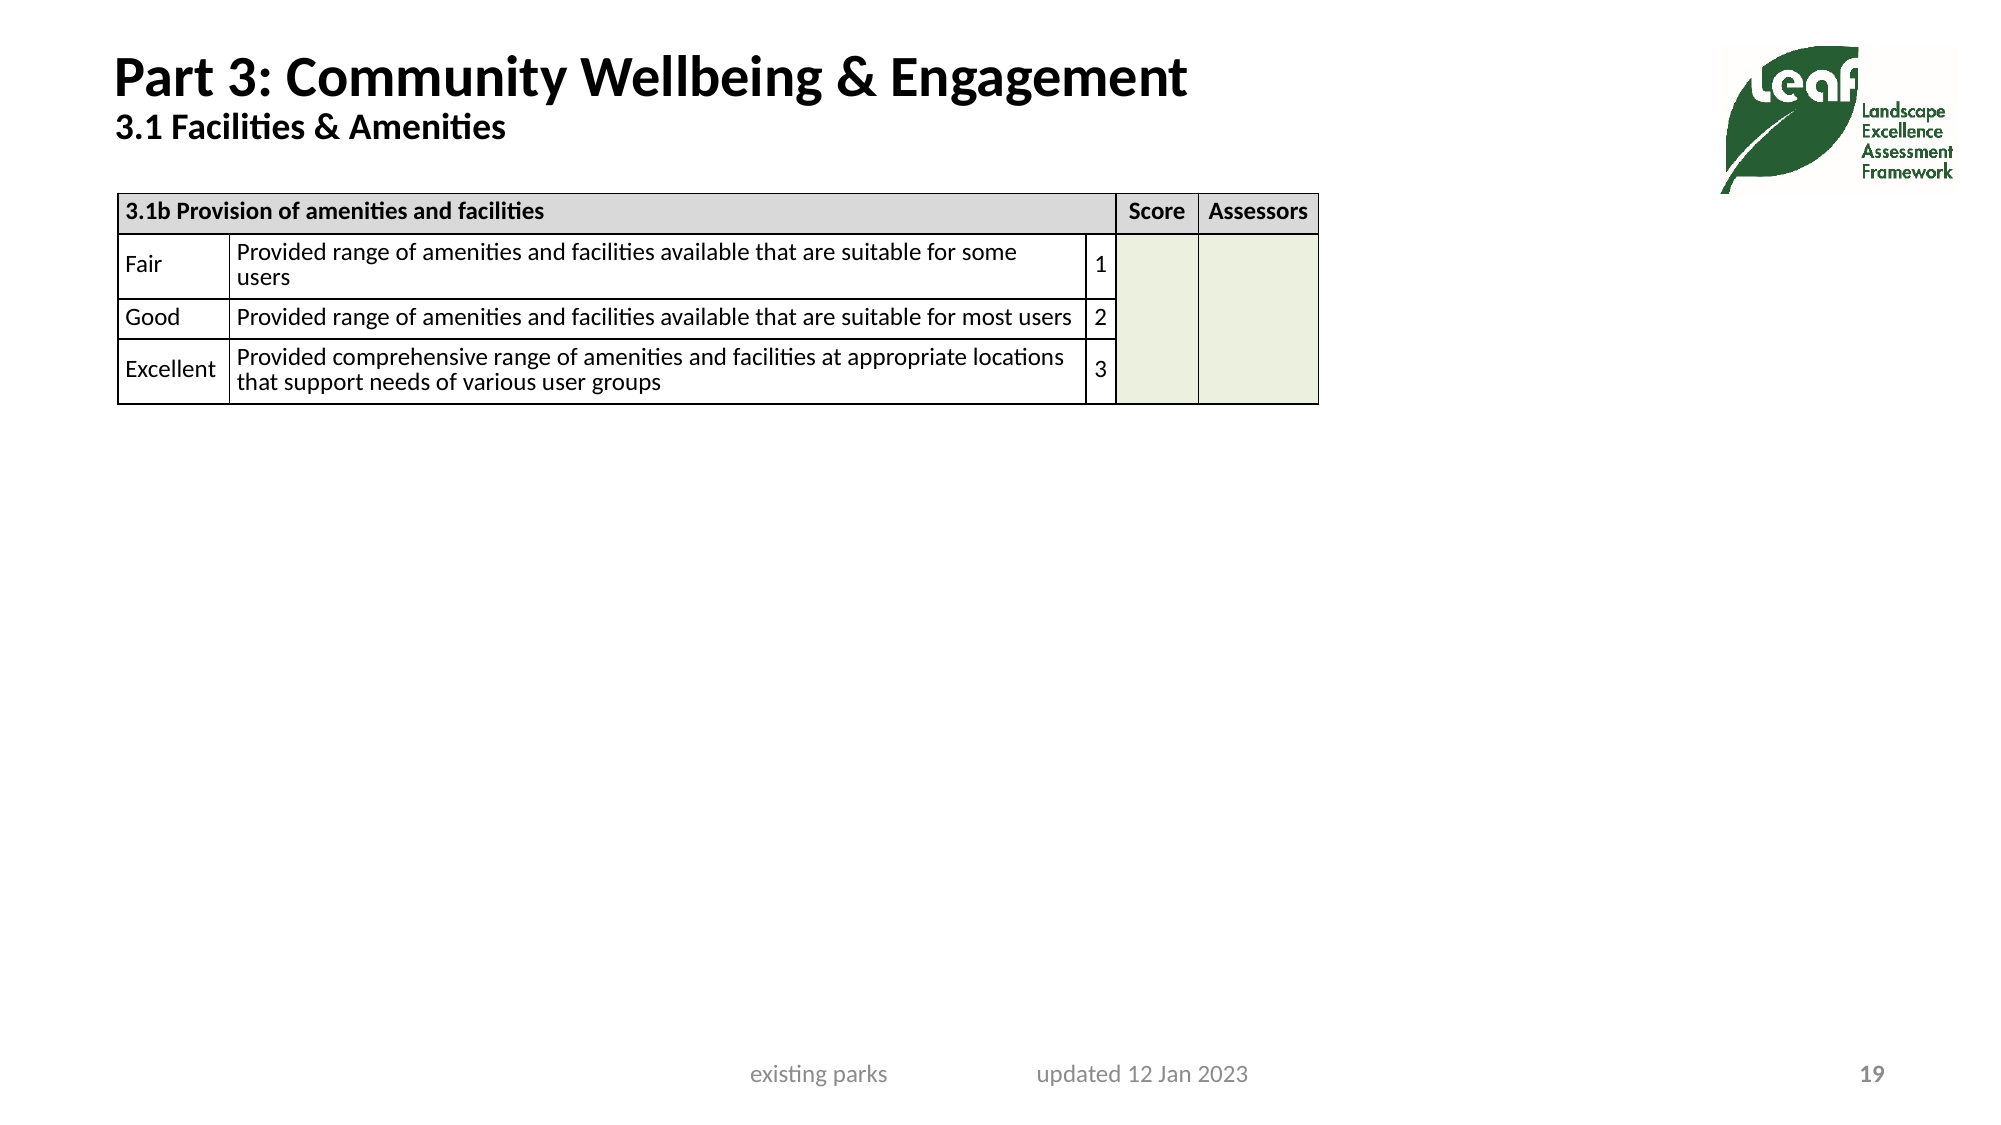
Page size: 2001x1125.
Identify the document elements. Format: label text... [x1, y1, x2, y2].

table_header Assessors [1199, 194, 1318, 233]
slide_number 19 [1433, 1042, 1900, 1103]
table_cell Good [119, 300, 229, 338]
table_cell [1117, 235, 1198, 403]
table_cell Fair [119, 235, 229, 298]
picture [1720, 46, 1958, 194]
table_cell 1 [1087, 235, 1115, 298]
table_header 3.1b Provision of amenities and facilities [119, 194, 1115, 233]
table_cell Provided range of amenities and facilities available that are suitable for most users [230, 300, 1085, 338]
table_cell 2 [1087, 300, 1115, 338]
table_cell 3 [1087, 340, 1115, 403]
footer existing parks updated 12 Jan 2023 [683, 1042, 1317, 1103]
table_cell Provided range of amenities and facilities available that are suitable for some users [230, 235, 1085, 298]
table_cell Excellent [119, 340, 229, 403]
title Part 3: Community Wellbeing & Engagement 3.1 Facilities & Amenities [99, 45, 1655, 194]
table_header Score [1117, 194, 1198, 233]
table_cell Provided comprehensive range of amenities and facilities at appropriate locations that support needs of various user groups [230, 340, 1085, 403]
table_cell [1199, 235, 1318, 403]
